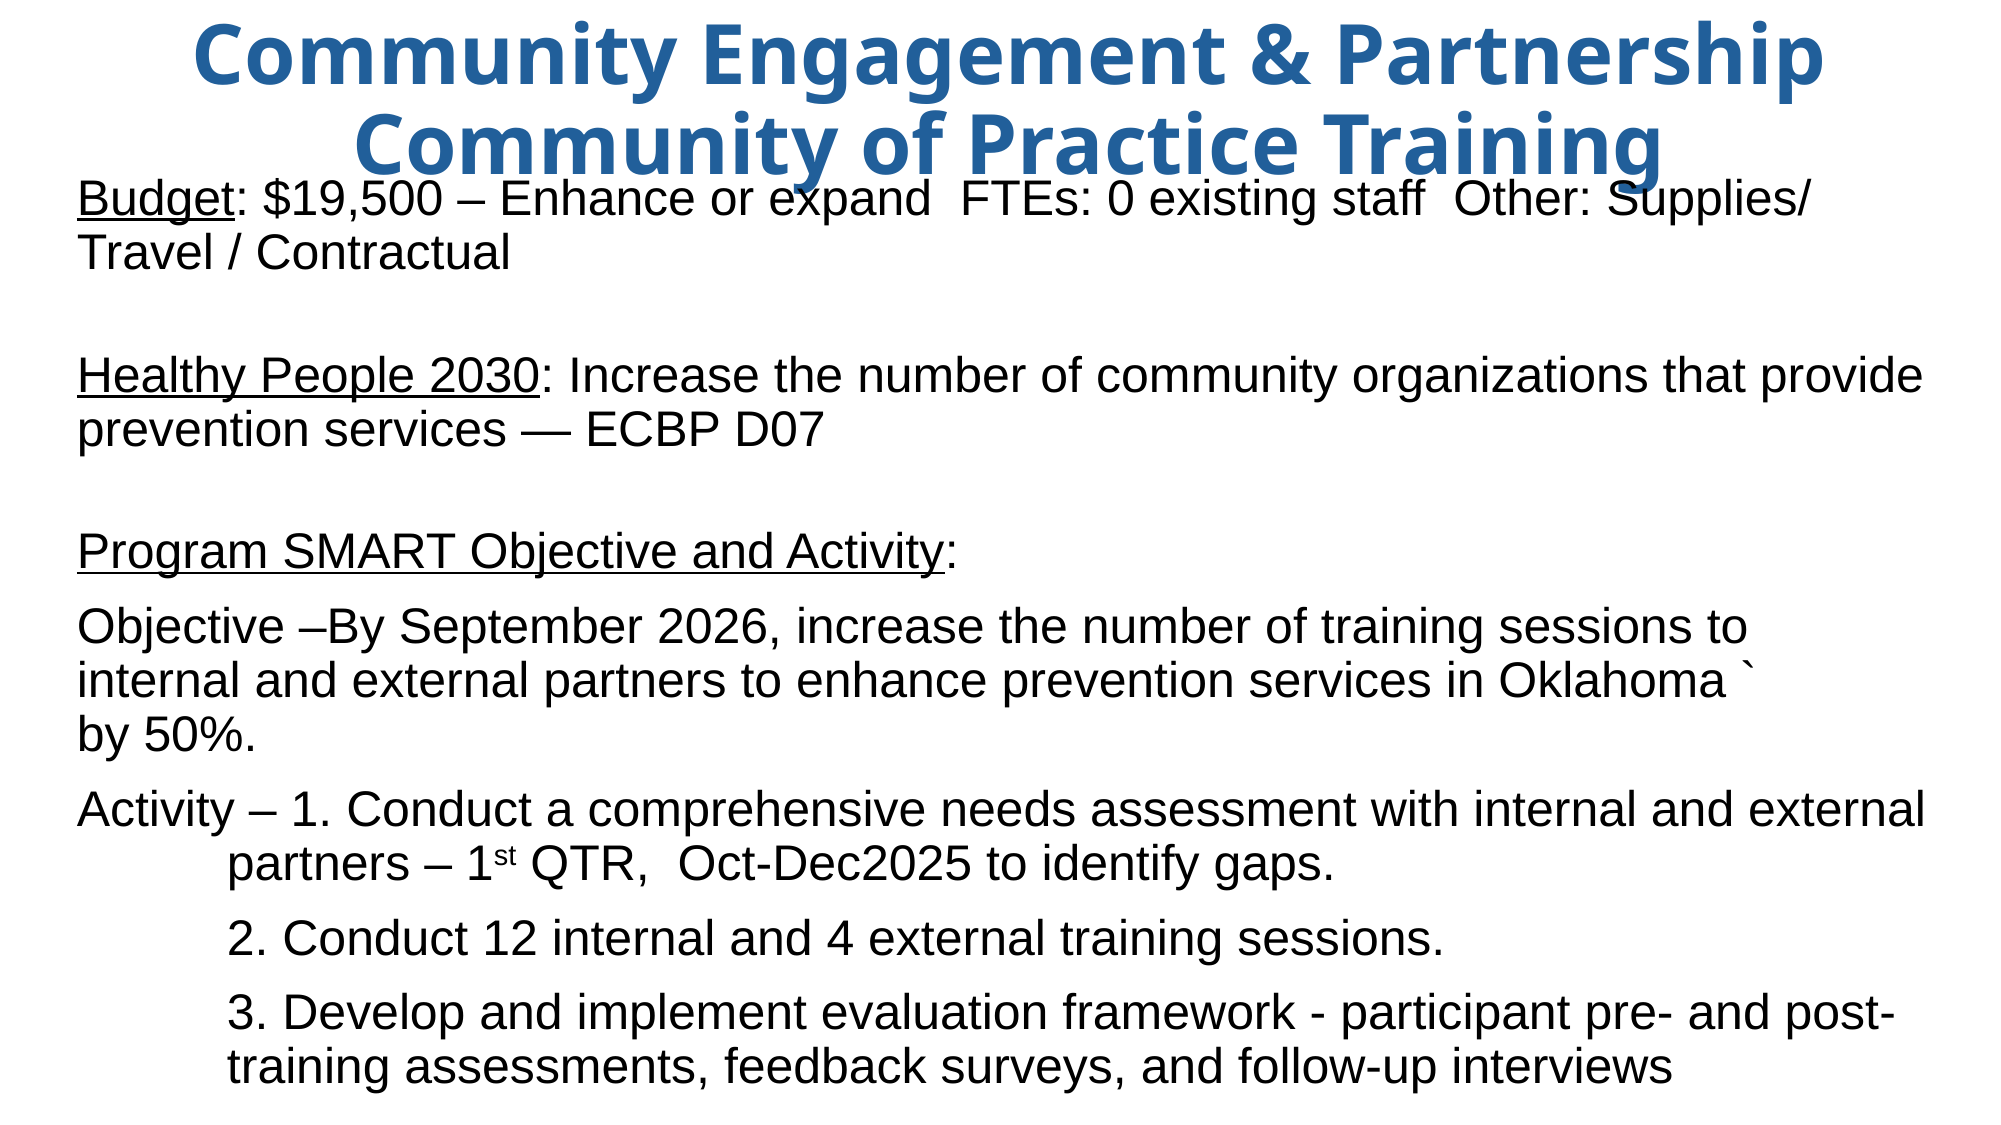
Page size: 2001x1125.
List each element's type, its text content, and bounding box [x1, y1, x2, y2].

title Community Engagement & Partnership Community of Practice Training [75, 0, 1945, 164]
list Budget: $19,500 – Enhance or expand FTEs: 0 existing staff Other: Supplies/ Travel / Contractual Healthy People 2030: Increase the number of community organizations that provide prevention services — ECBP D07 Program SMART Objective and Activity: Objective –By September 2026, increase the number of training sessions to internal and external partners to enhance prevention services in Oklahoma ` by 50%. Activity – 1. Conduct a comprehensive needs assessment with internal and external partners – 1st QTR, Oct-Dec2025 to identify gaps. 2. Conduct 12 internal and 4 external training sessions. 3. Develop and implement evaluation framework - participant pre- and post- training assessments, feedback surveys, and follow-up interviews [61, 164, 1945, 1016]
